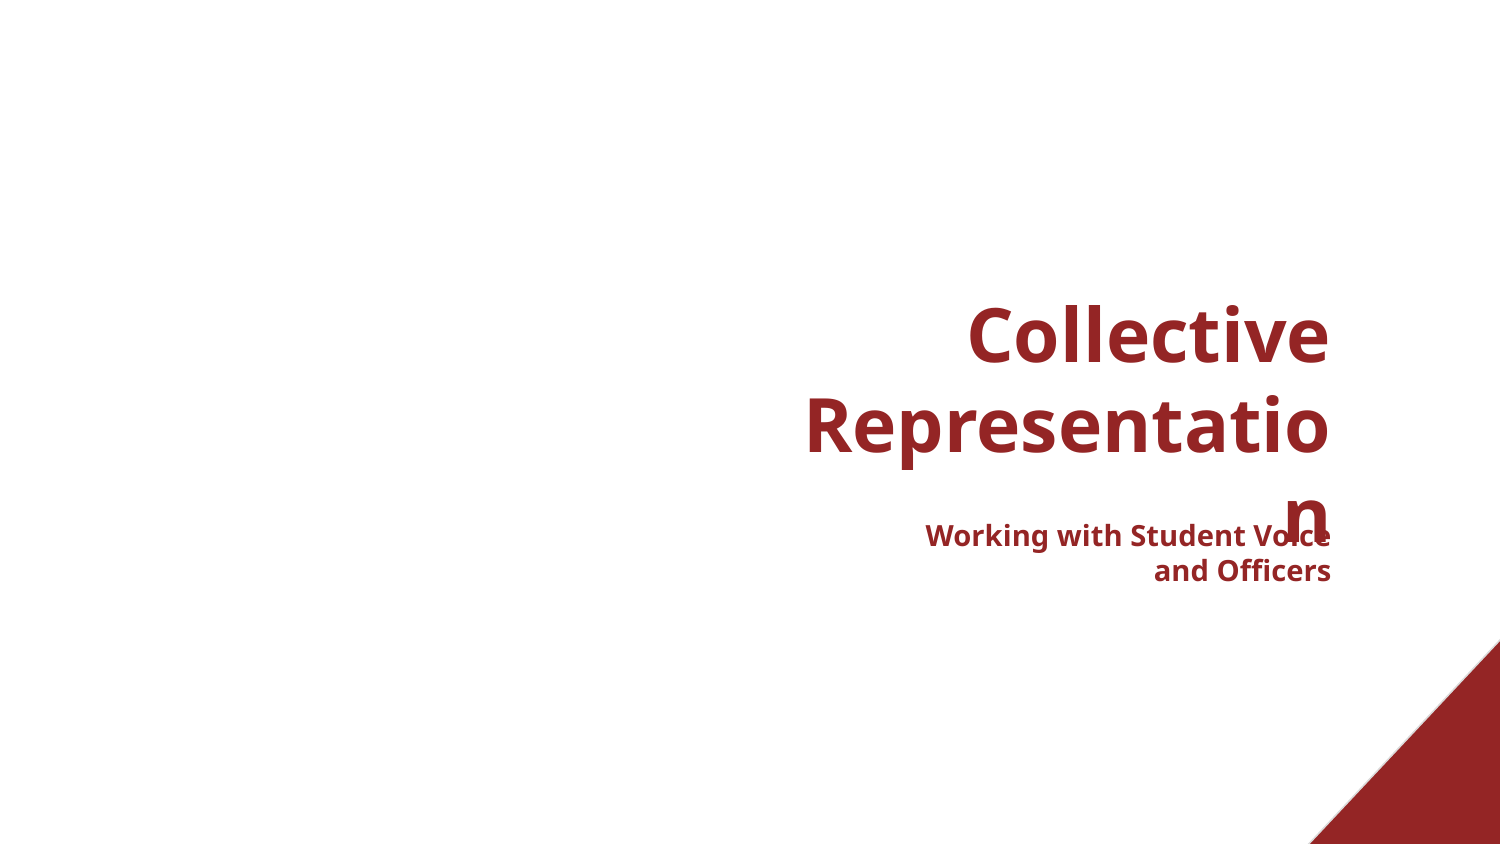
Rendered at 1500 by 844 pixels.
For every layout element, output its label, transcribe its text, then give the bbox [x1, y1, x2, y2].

subtitle Working with Student Voice and Officers [895, 502, 1347, 569]
title Collective Representation [784, 370, 1347, 475]
